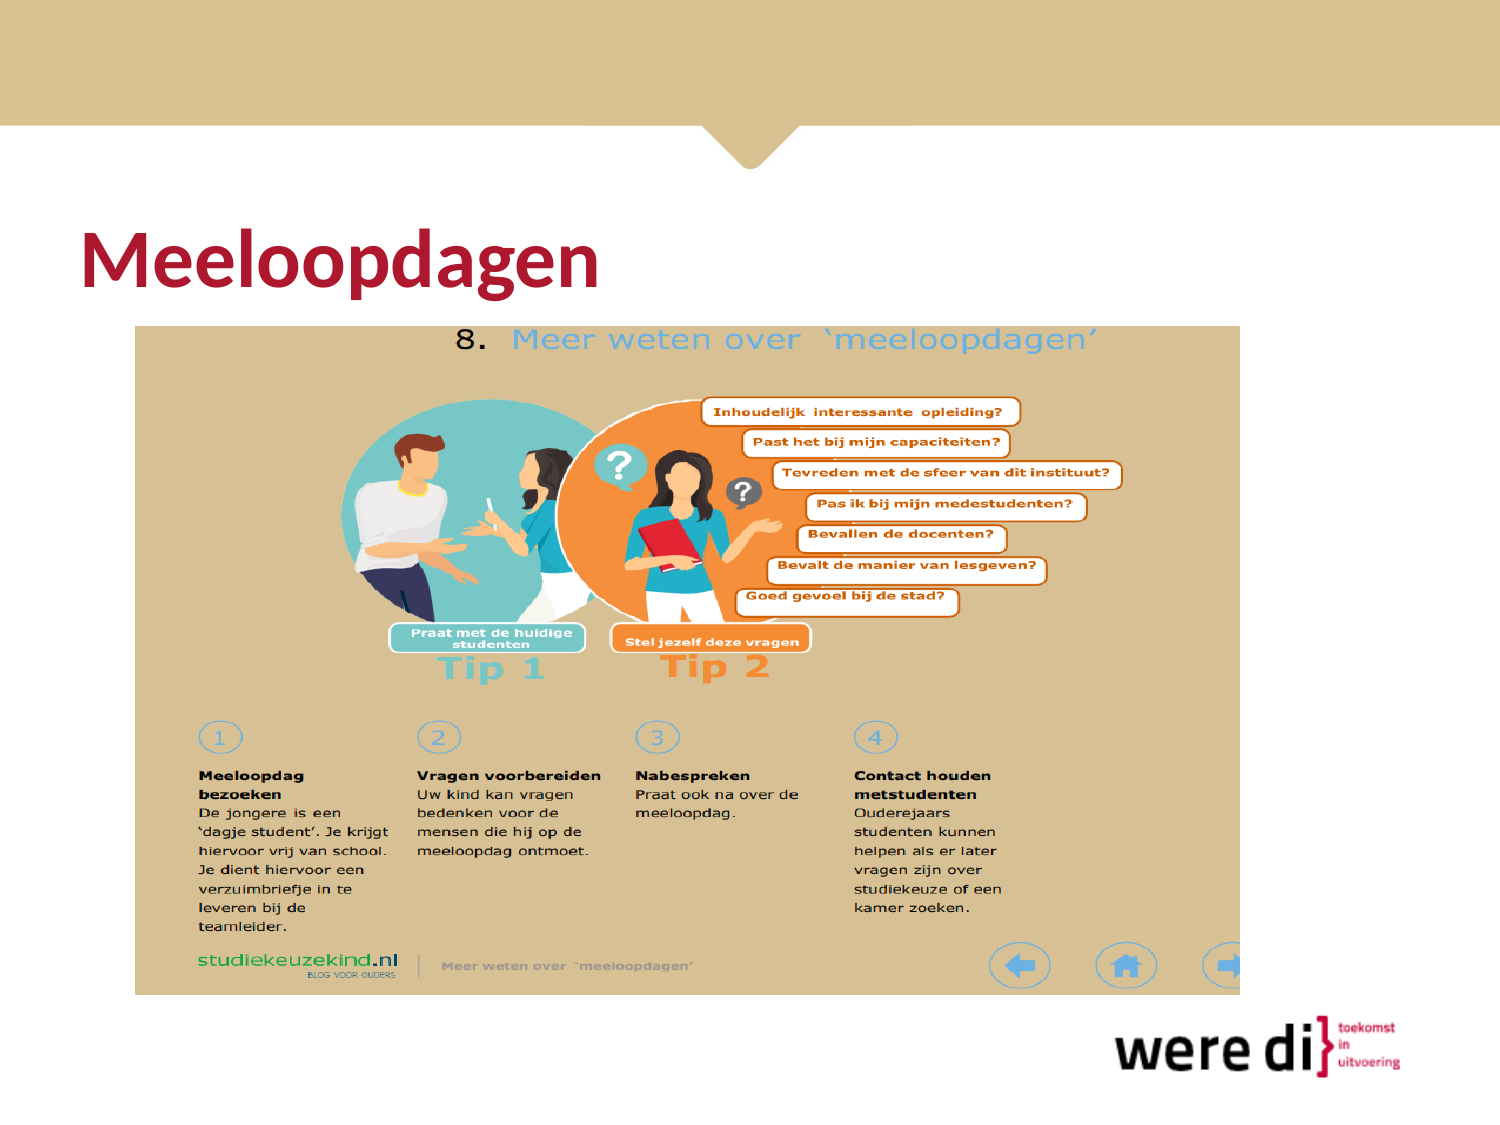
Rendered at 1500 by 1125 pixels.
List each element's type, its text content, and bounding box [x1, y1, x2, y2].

text_box Meeloopdagen [64, 196, 1443, 311]
picture [0, 0, 1500, 1125]
list [88, 312, 1420, 1012]
title [75, 45, 1425, 196]
